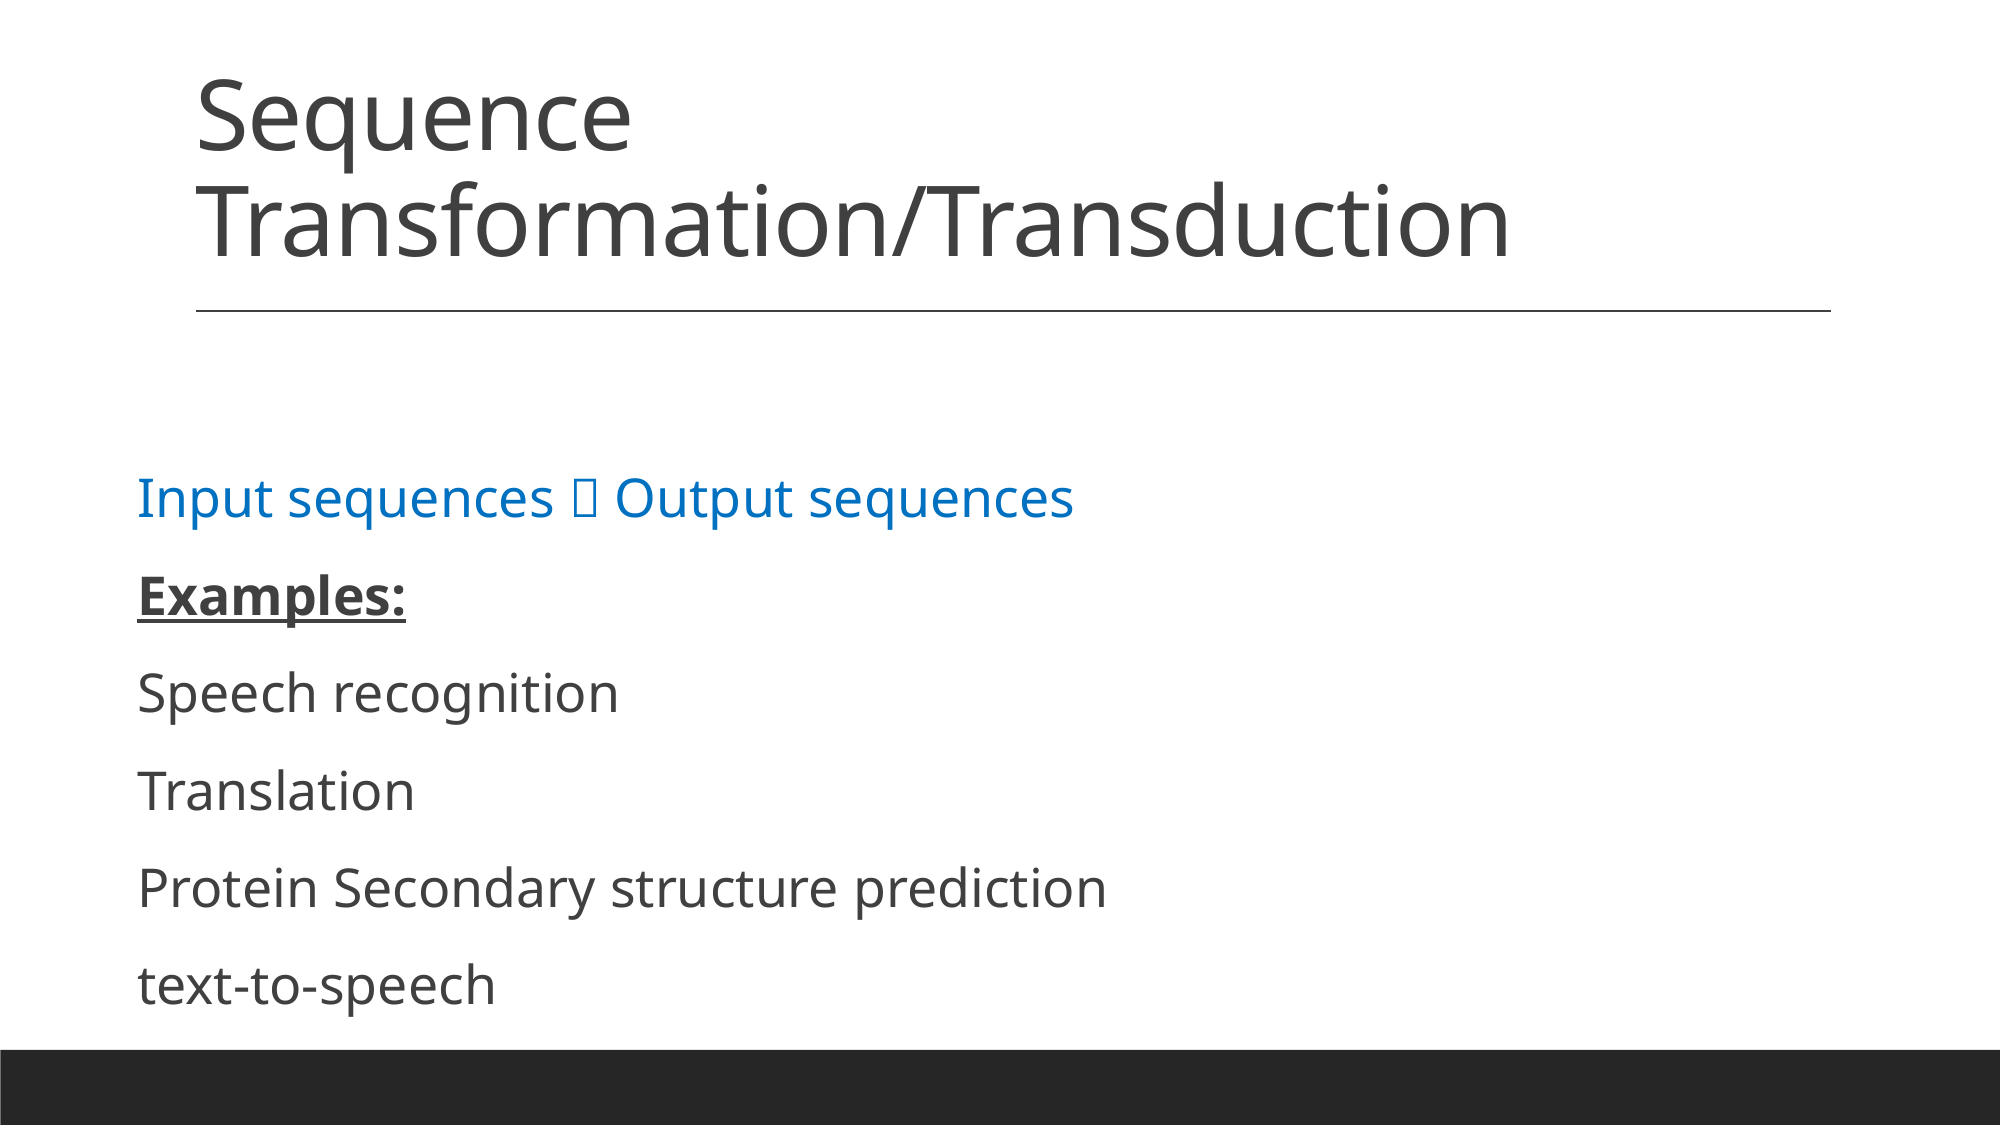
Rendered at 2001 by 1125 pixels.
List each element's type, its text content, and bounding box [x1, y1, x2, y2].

list Input sequences  Output sequences Examples: Speech recognition Translation Protein Secondary structure prediction text-to-speech [122, 359, 1830, 1030]
title Sequence Transformation/Transduction [180, 47, 1830, 285]
